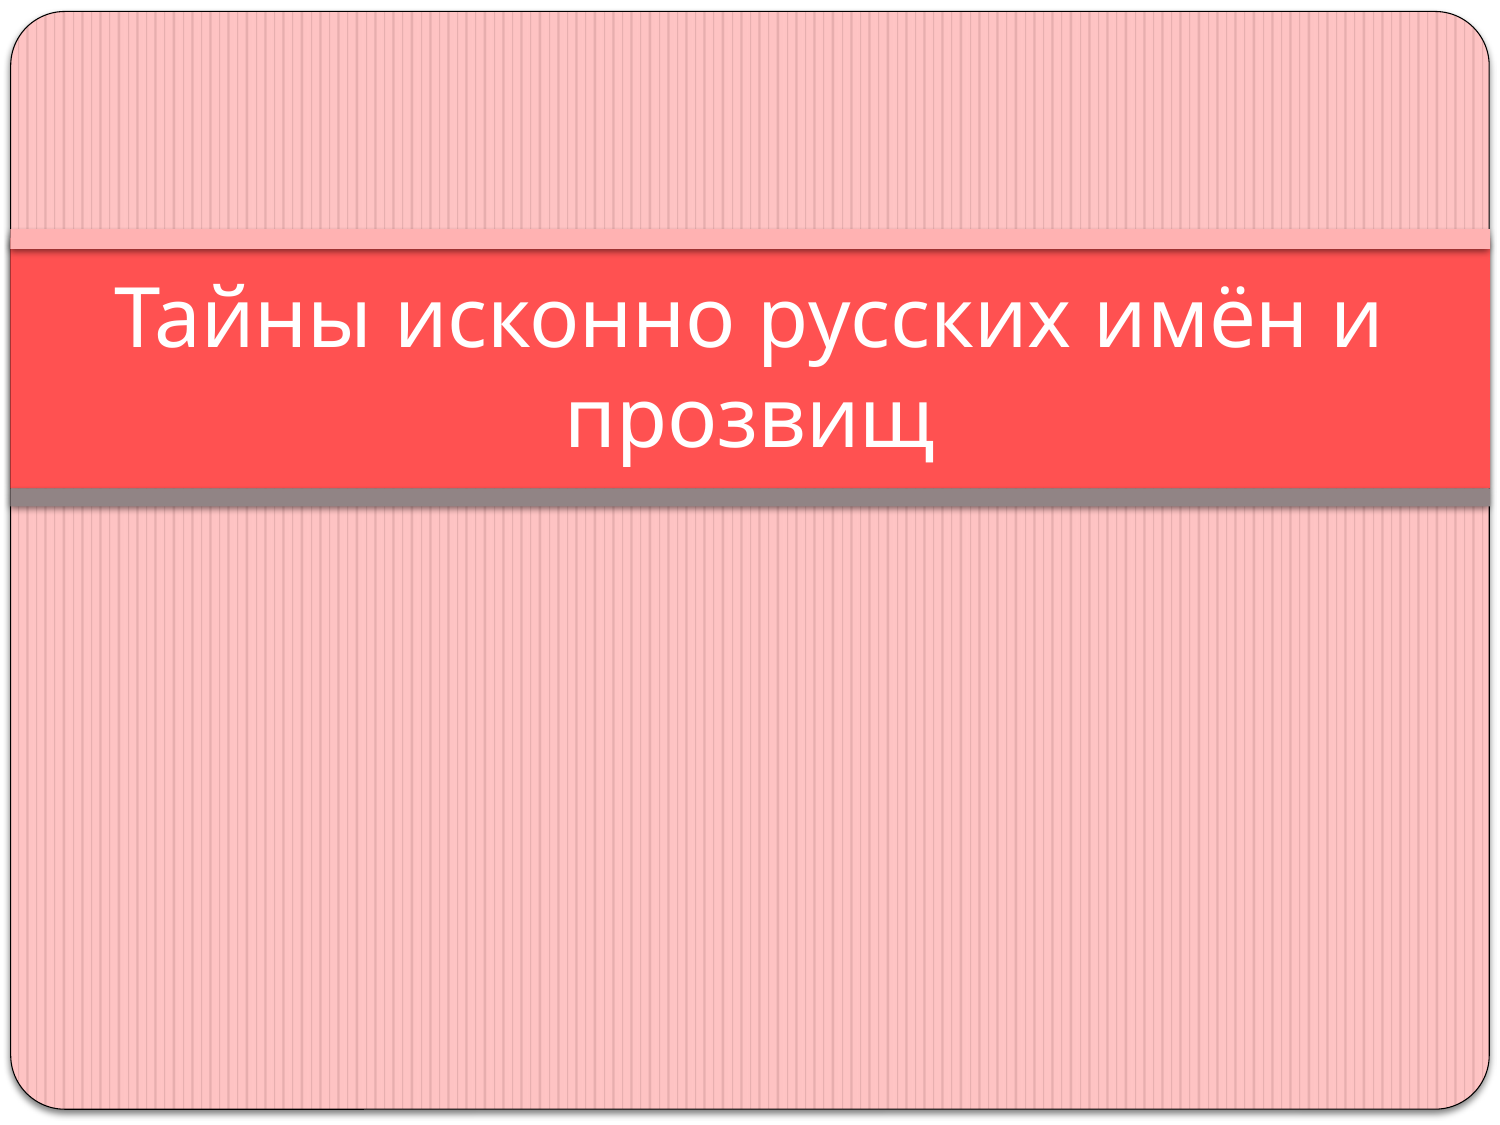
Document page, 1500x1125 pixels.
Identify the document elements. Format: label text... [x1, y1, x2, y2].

title Тайны исконно русских имён и прозвищ [75, 247, 1425, 489]
